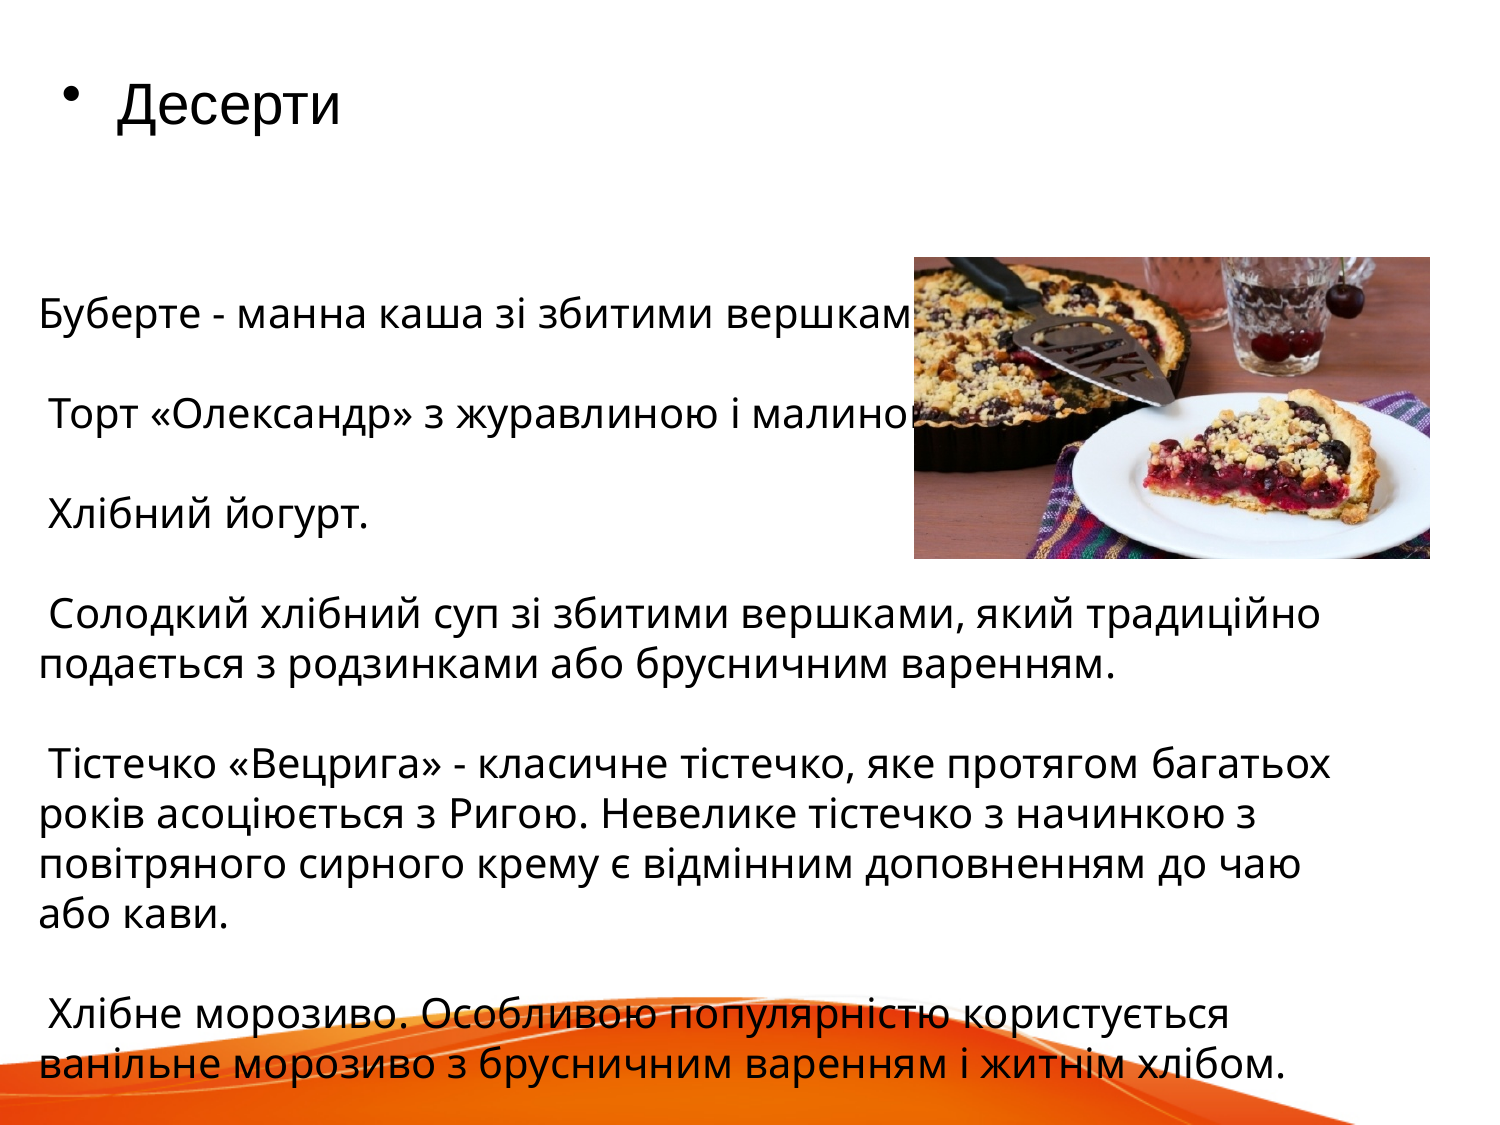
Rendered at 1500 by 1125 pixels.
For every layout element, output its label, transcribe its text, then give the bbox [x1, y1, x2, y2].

list Десерти [46, 58, 1235, 234]
text_box Буберте - манна каша зі збитими вершками. Торт «Олександр» з журавлиною і малиною. Хлібний йогурт. Солодкий хлібний суп зі збитими вершками, який традиційно подається з родзинками або брусничним варенням. Тістечко «Вецрига» - класичне тістечко, яке протягом багатьох років асоціюється з Ригою. Невелике тістечко з начинкою з повітряного сирного крему є відмінним доповненням до чаю або кави. Хлібне морозиво. Особливою популярністю користується ванільне морозиво з брусничним варенням і житнім хлібом. [23, 234, 1360, 1095]
picture [0, 0, 1500, 1125]
